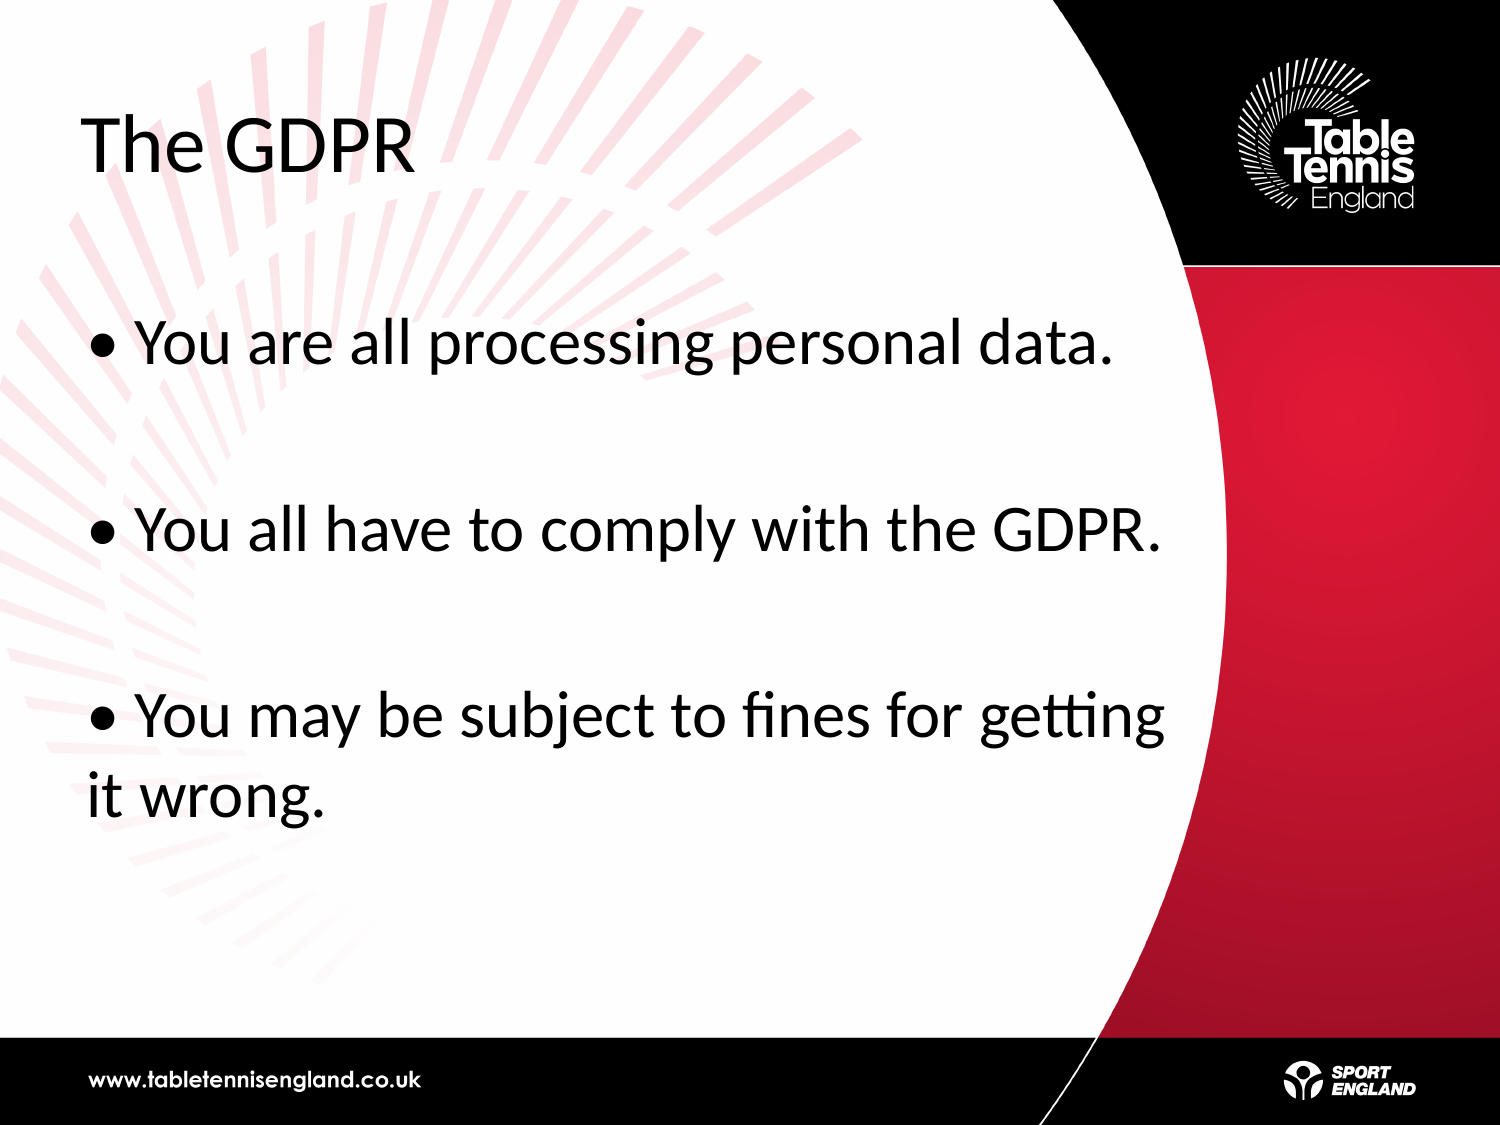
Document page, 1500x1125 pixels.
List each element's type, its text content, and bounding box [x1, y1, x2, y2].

list • You are all processing personal data. • You all have to comply with the GDPR. • You may be subject to fines for getting it wrong. [71, 290, 1197, 970]
title The GDPR [65, 45, 1116, 233]
picture [0, 0, 1500, 1125]
